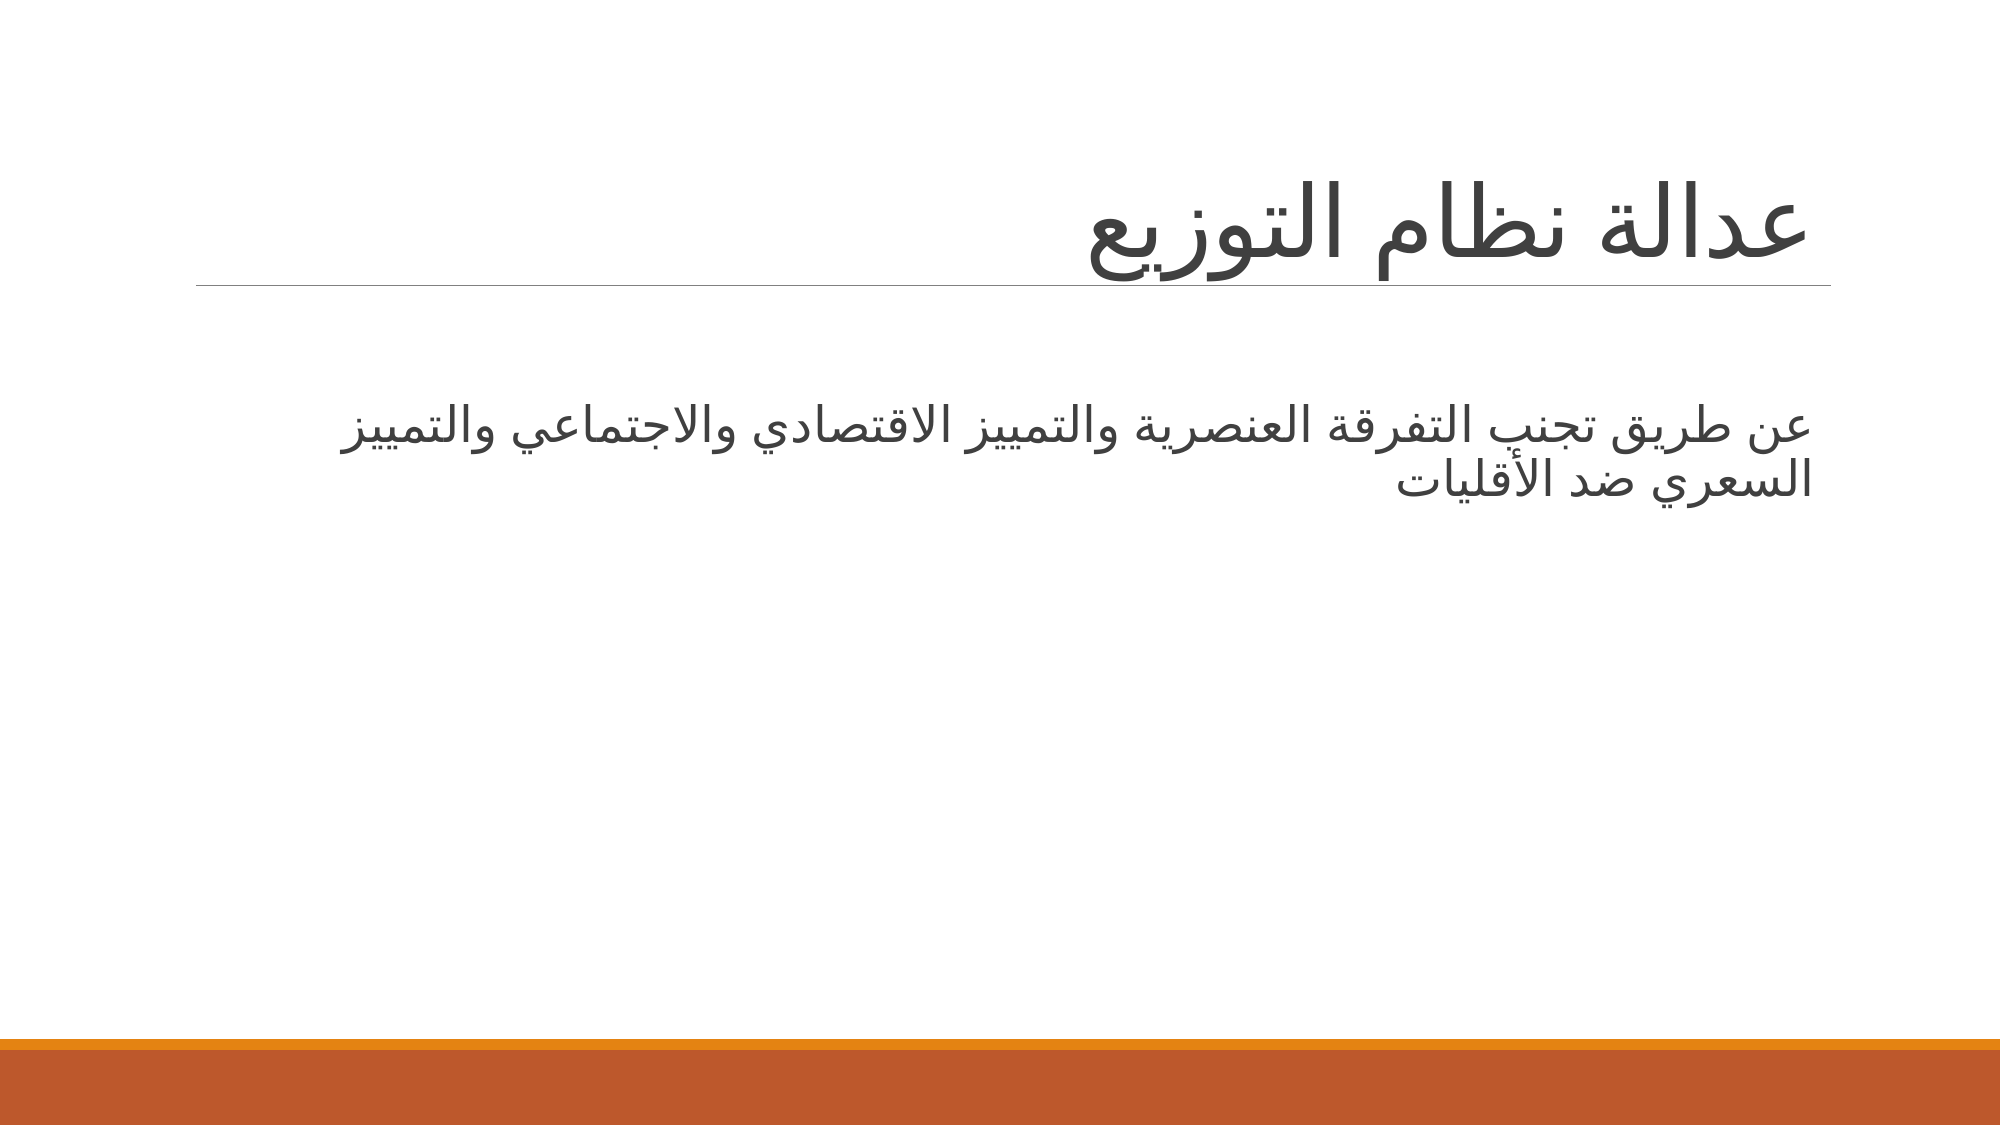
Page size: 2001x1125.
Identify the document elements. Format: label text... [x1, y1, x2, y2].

title عدالة نظام التوزيع [180, 47, 1830, 285]
list عن طريق تجنب التفرقة العنصرية والتمييز الاقتصادي والاجتماعي والتمييز السعري ضد الأقليات [180, 302, 1830, 963]
